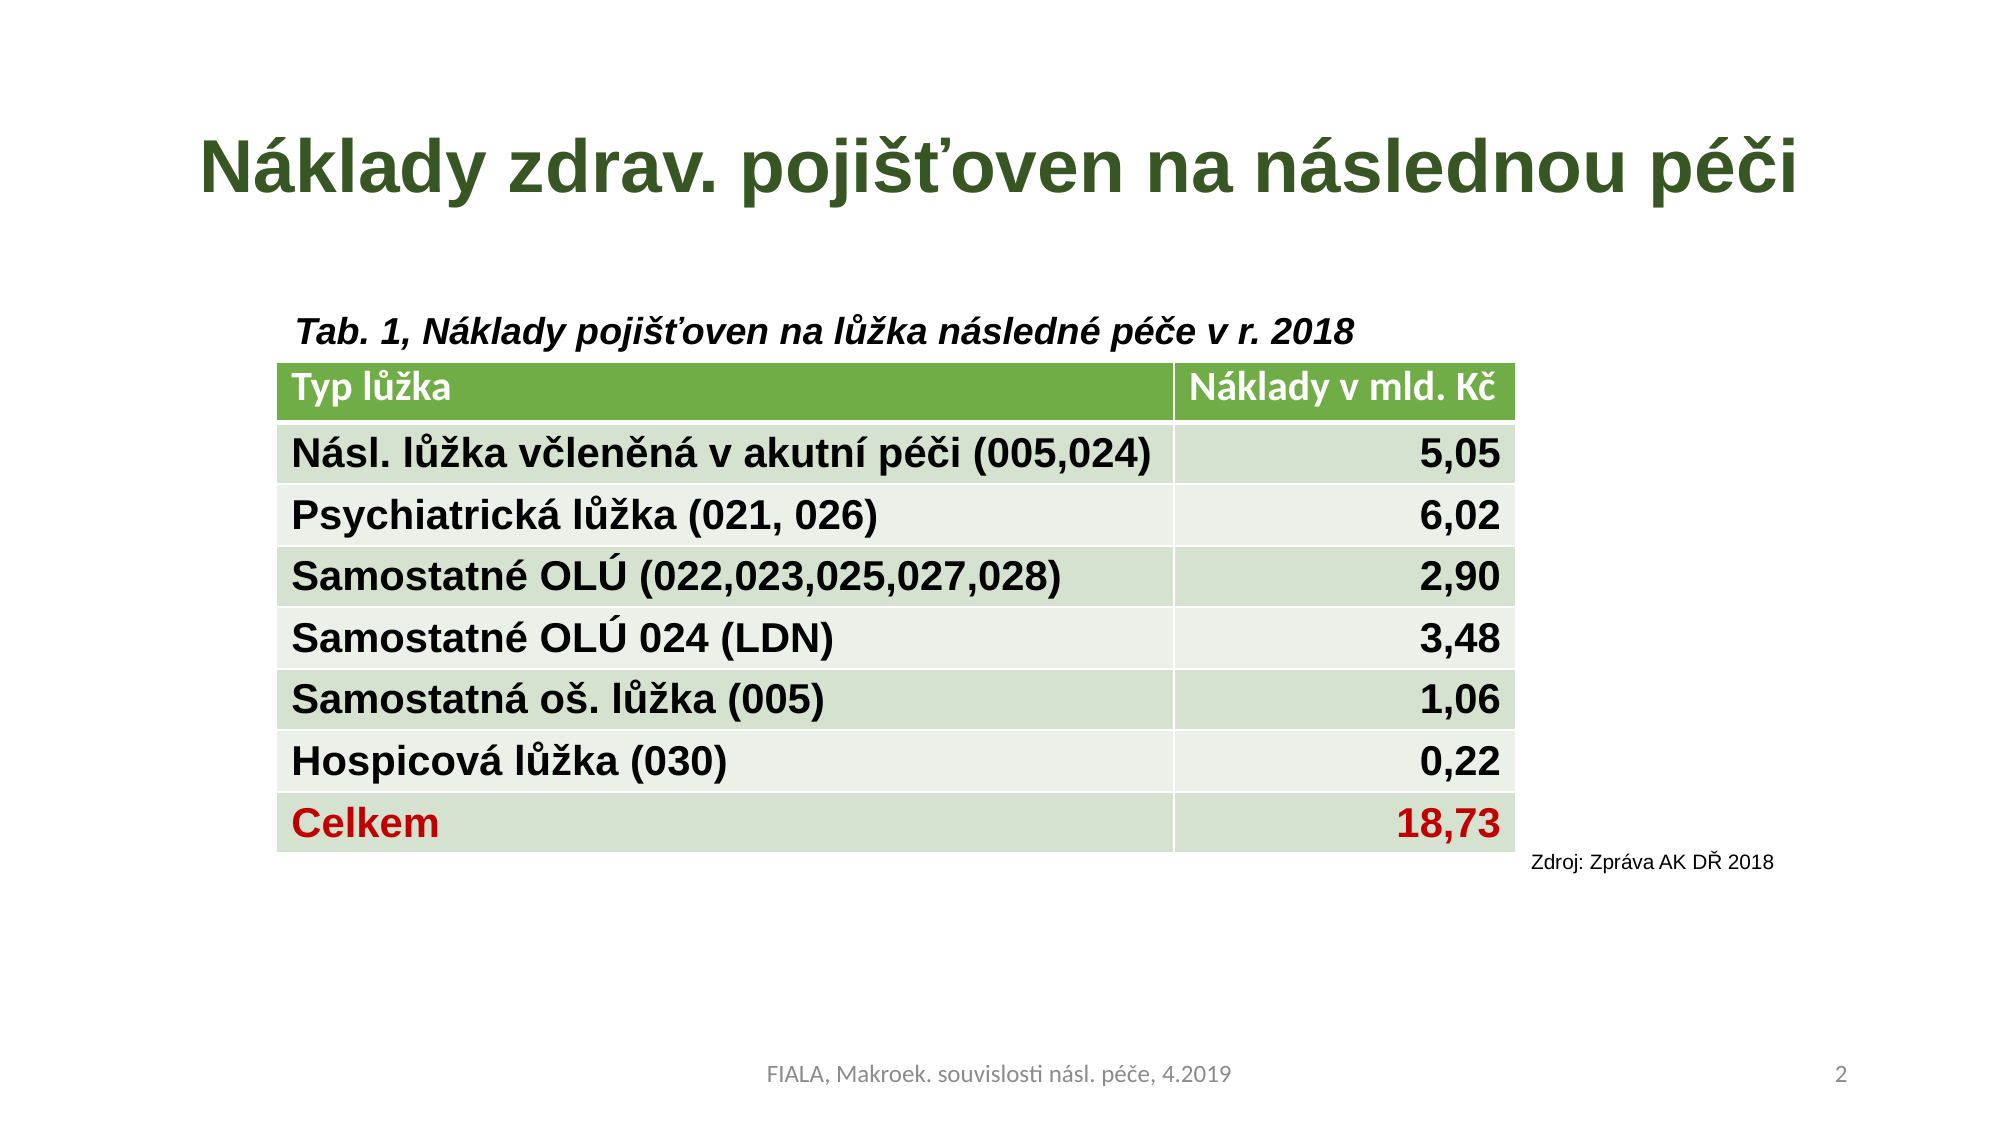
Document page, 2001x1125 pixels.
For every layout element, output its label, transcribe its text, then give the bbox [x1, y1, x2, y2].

table_header Typ lůžka [277, 363, 1173, 420]
table_header Náklady v mld. Kč [1175, 363, 1515, 420]
table_cell 6,02 [1175, 485, 1515, 545]
table_cell Samostatné OLÚ 024 (LDN) [277, 608, 1173, 668]
table_cell Násl. lůžka včleněná v akutní péči (005,024) [277, 425, 1173, 483]
text_box Zdroj: Zpráva AK DŘ 2018 [1516, 841, 1789, 882]
table_cell Psychiatrická lůžka (021, 026) [277, 485, 1173, 545]
table_cell Samostatná oš. lůžka (005) [277, 670, 1173, 729]
table_cell 5,05 [1175, 425, 1515, 483]
table_cell 1,06 [1175, 670, 1515, 729]
table_cell Celkem [277, 793, 1173, 852]
footer FIALA, Makroek. souvislosti násl. péče, 4.2019 [662, 1042, 1338, 1103]
table_cell 0,22 [1175, 731, 1515, 791]
table_cell Hospicová lůžka (030) [277, 731, 1173, 791]
table_cell 3,48 [1175, 608, 1515, 668]
table_cell Samostatné OLÚ (022,023,025,027,028) [277, 547, 1173, 606]
table_cell 18,73 [1175, 793, 1515, 852]
slide_number 2 [1412, 1042, 1863, 1103]
title Náklady zdrav. pojišťoven na následnou péči [137, 59, 1863, 278]
text_box Tab. 1, Náklady pojišťoven na lůžka následné péče v r. 2018 [279, 299, 1371, 405]
table_cell 2,90 [1175, 547, 1515, 606]
